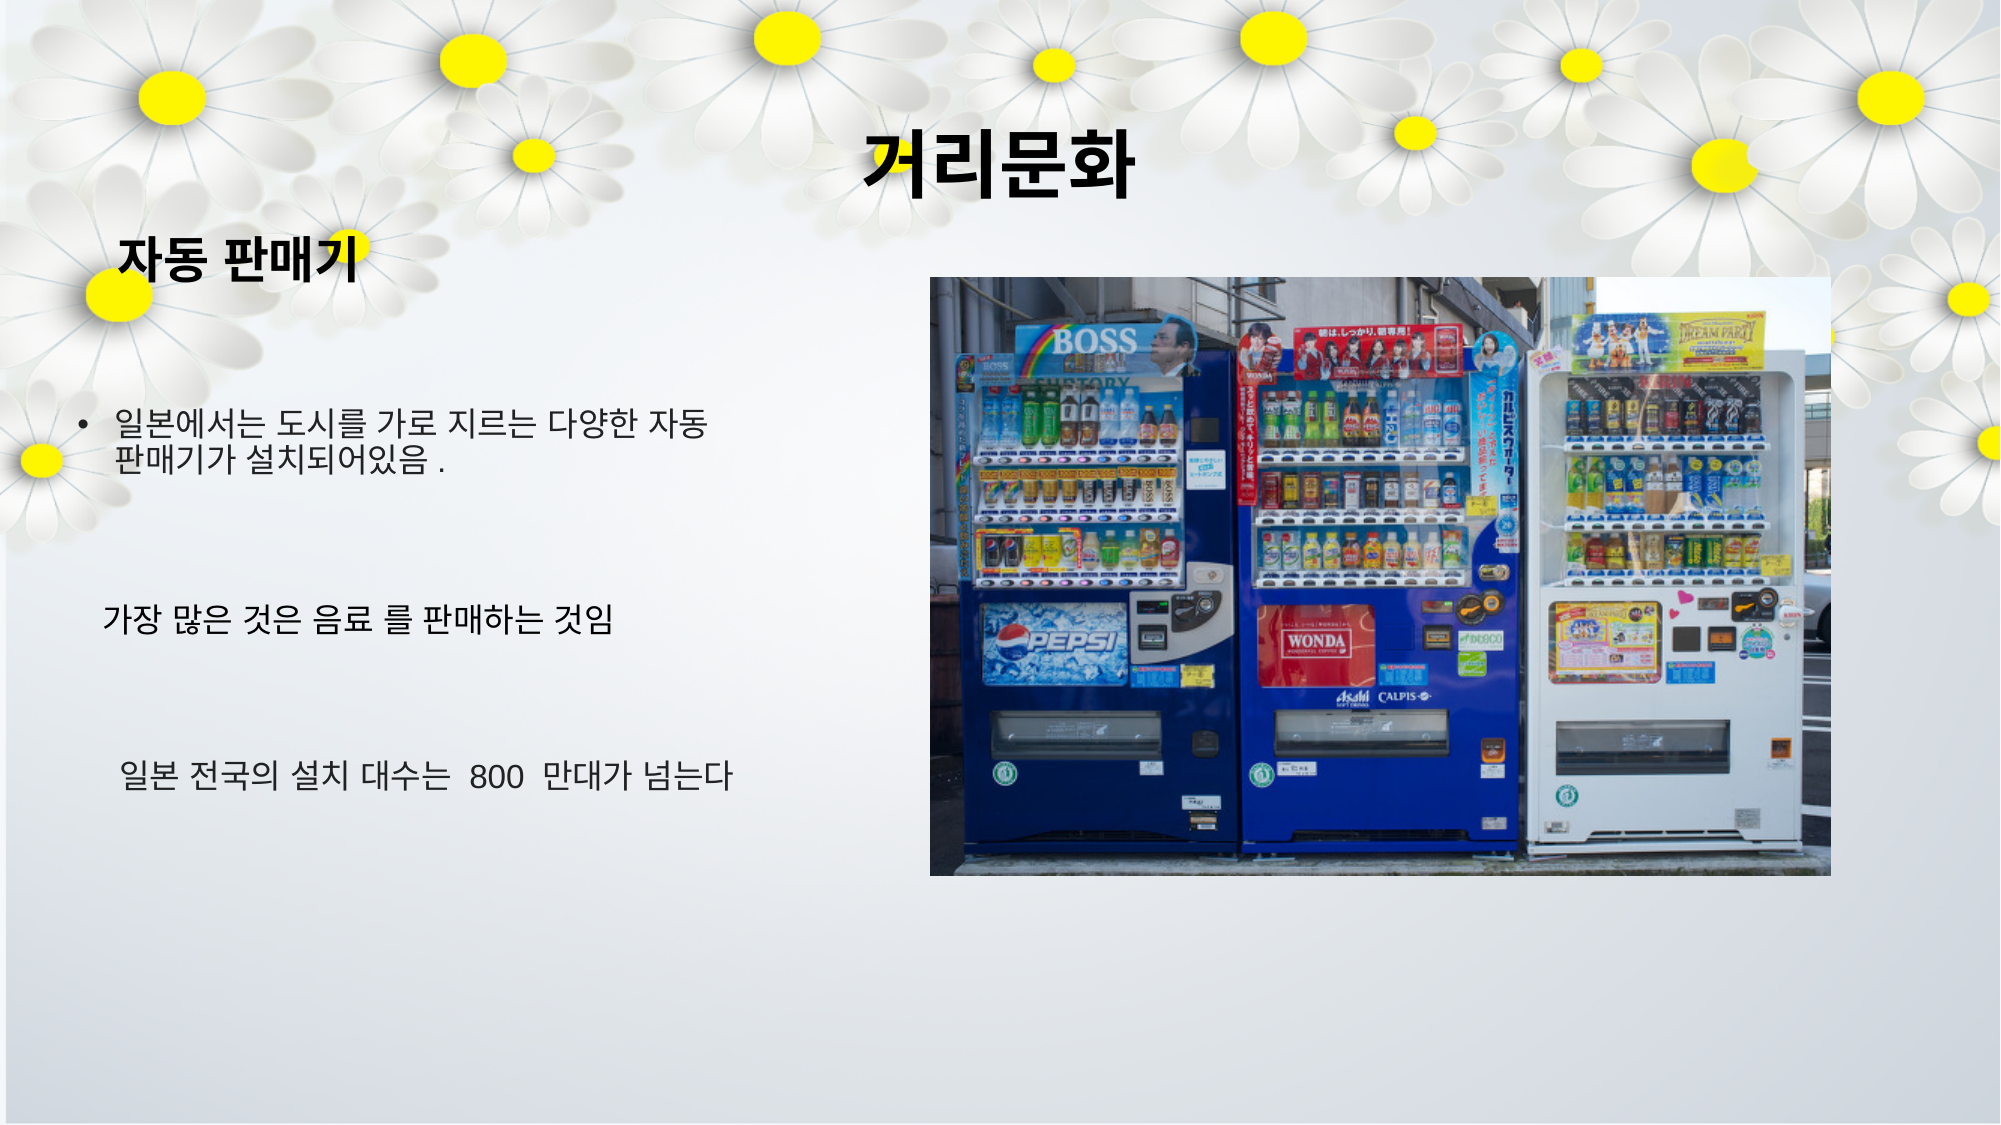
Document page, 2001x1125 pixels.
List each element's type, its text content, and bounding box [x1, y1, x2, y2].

text_box 가장 많은 것은 음료 를 판매하는 것임 [87, 591, 775, 724]
text_box 일본에서는 도시를 가로 지르는 다양한 자동 판매기가 설치되어있음. [62, 400, 830, 551]
title 거리문화 [137, 59, 1863, 278]
text_box 일본 전국의 설치 대수는 800 만대가 넘는다 [87, 752, 775, 884]
picture [0, 0, 2001, 1125]
text_box 자동 판매기 [101, 228, 790, 360]
